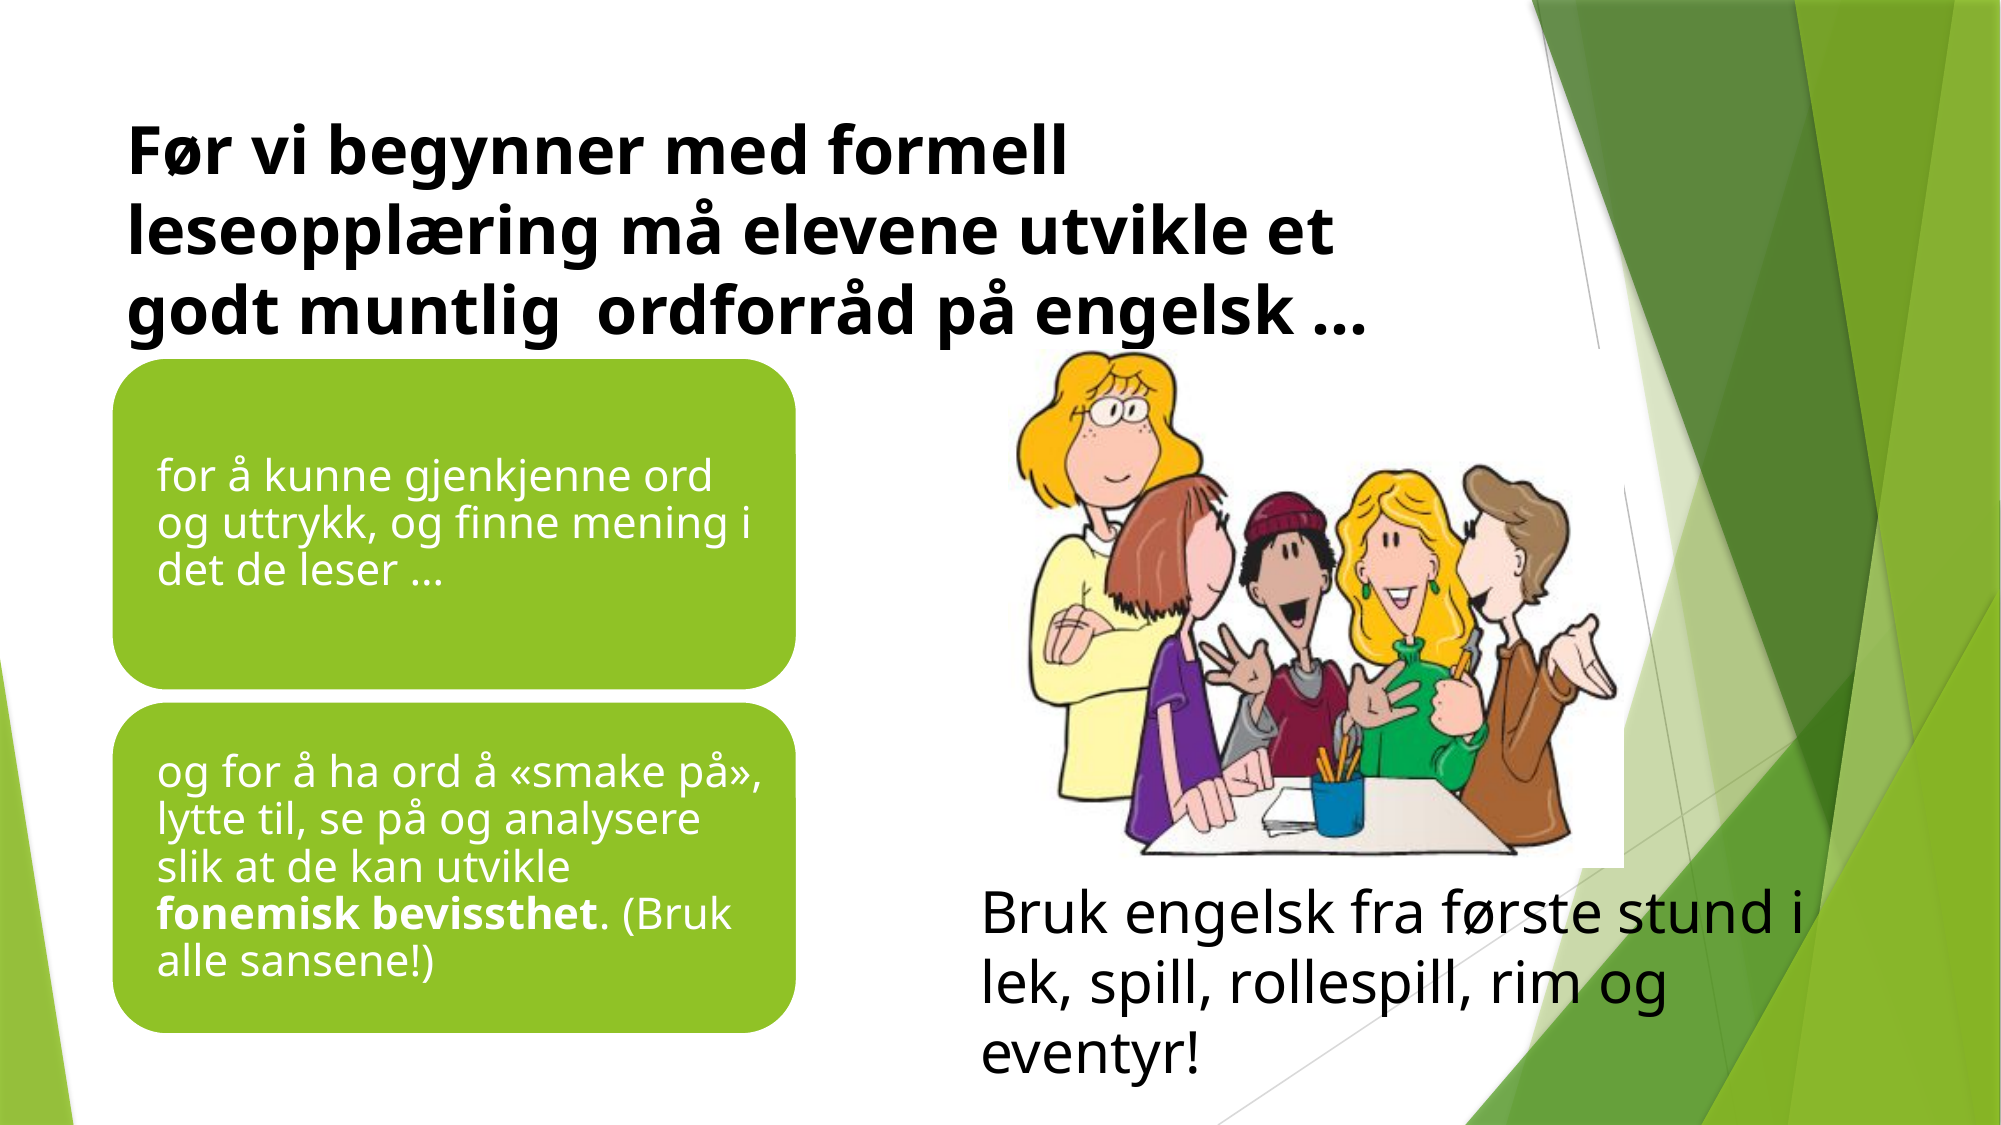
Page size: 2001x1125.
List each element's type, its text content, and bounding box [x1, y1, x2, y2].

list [110, 353, 798, 1039]
text_box Bruk engelsk fra første stund i lek, spill, rollespill, rim og eventyr! [965, 867, 1839, 1093]
picture [1007, 348, 1625, 869]
title Før vi begynner med formell leseopplæring må elevene utvikle et godt muntlig ordforråd på engelsk … [111, 99, 1522, 317]
text_box [60, 147, 1020, 348]
